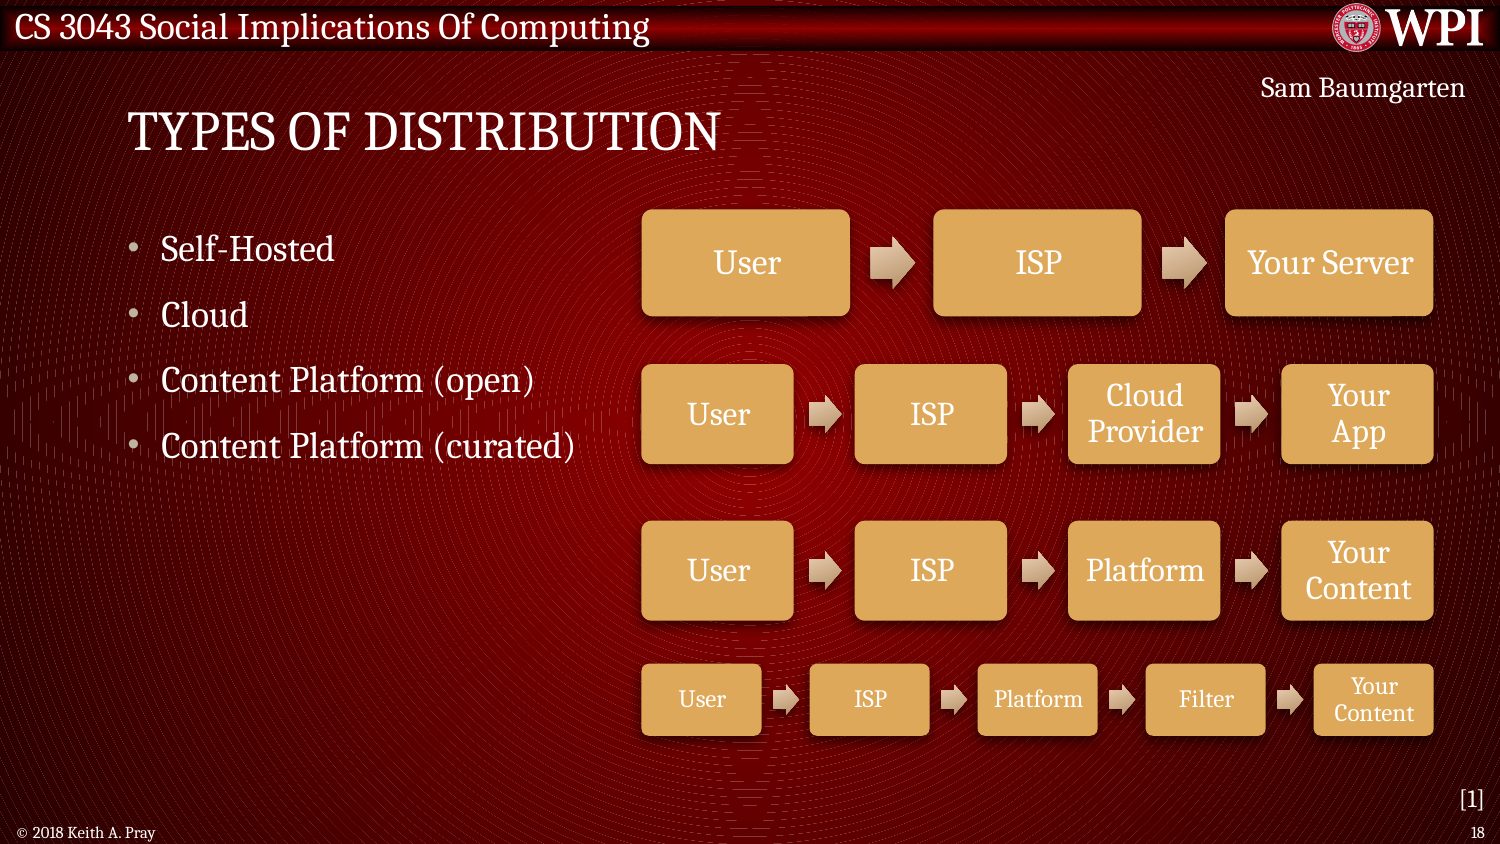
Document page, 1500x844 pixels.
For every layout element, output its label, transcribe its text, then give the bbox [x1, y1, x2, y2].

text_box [640, 645, 1435, 754]
footer © 2018 Keith A. Pray [0, 821, 913, 844]
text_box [640, 360, 1435, 469]
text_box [640, 208, 1435, 317]
slide_number 18 [1397, 821, 1500, 844]
title Types of Distribution [112, 59, 1388, 210]
text_box [1] [0, 775, 1500, 821]
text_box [640, 516, 1435, 625]
picture [1332, 3, 1483, 52]
text_box Sam Baumgarten [1123, 61, 1481, 111]
list Self-Hosted Cloud Content Platform (open) Content Platform (curated) [112, 221, 725, 772]
